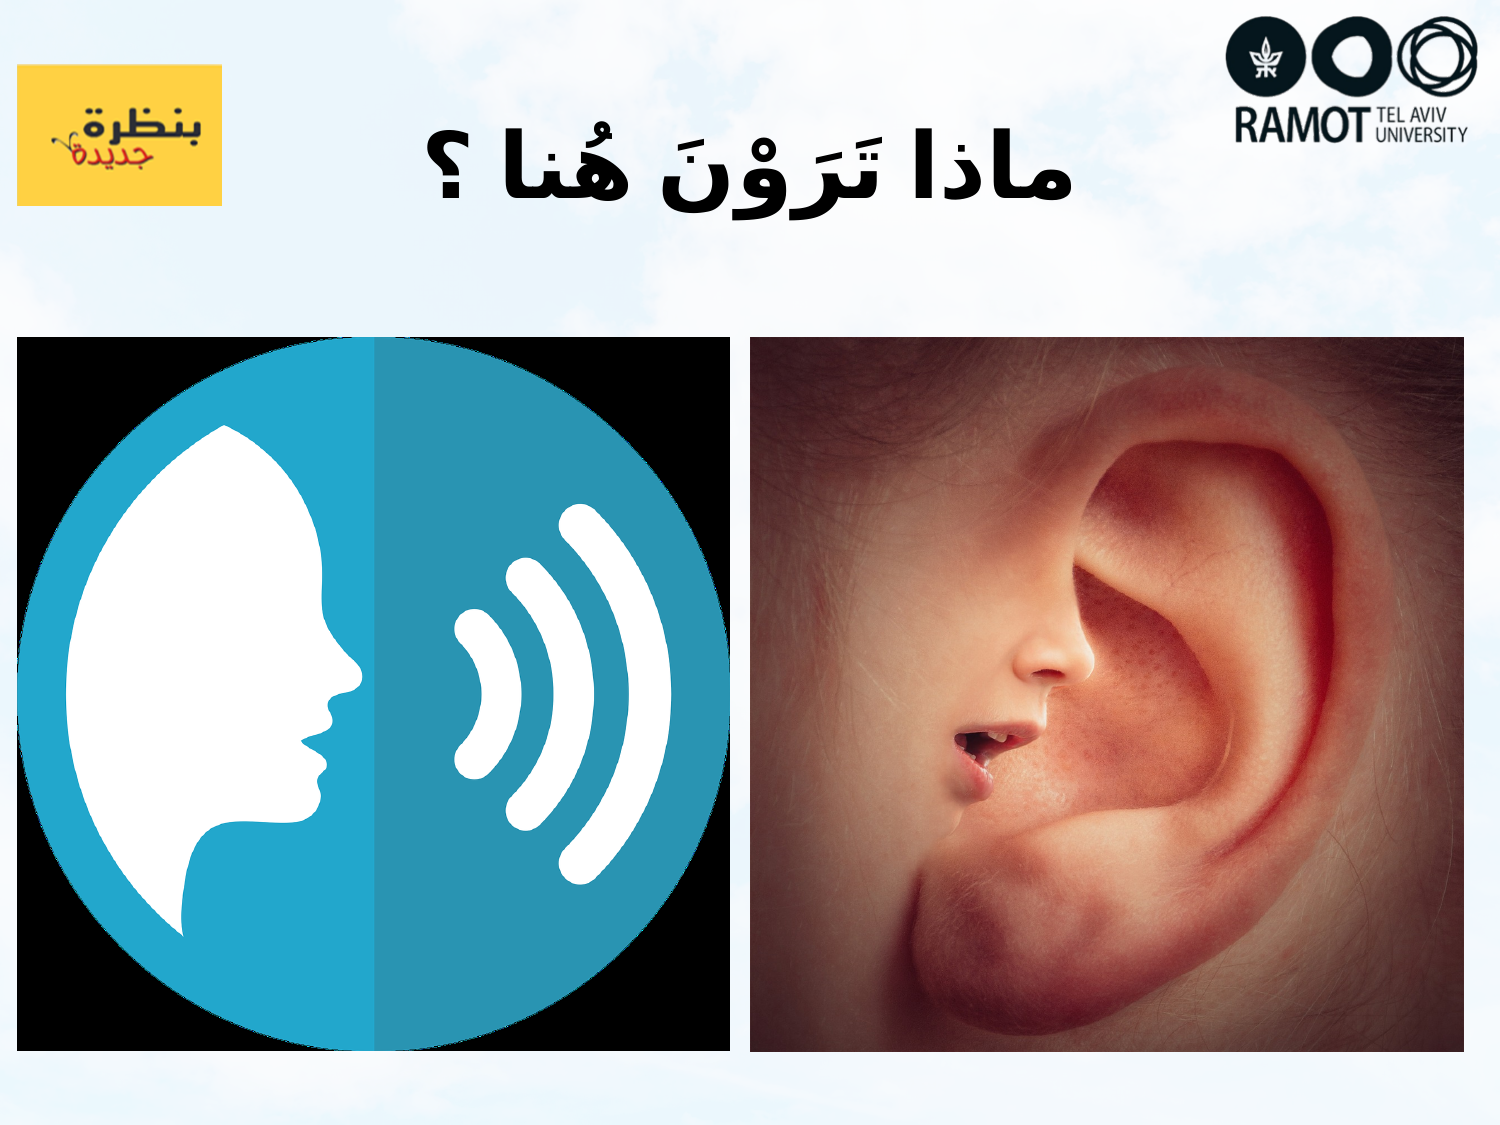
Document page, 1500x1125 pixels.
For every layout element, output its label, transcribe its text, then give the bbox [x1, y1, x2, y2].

picture [1213, 0, 1491, 157]
title ماذا تَرَوْنَ هُنا ؟ [103, 59, 1397, 278]
picture [17, 64, 222, 206]
picture [17, 337, 730, 1051]
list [749, 337, 1464, 1052]
